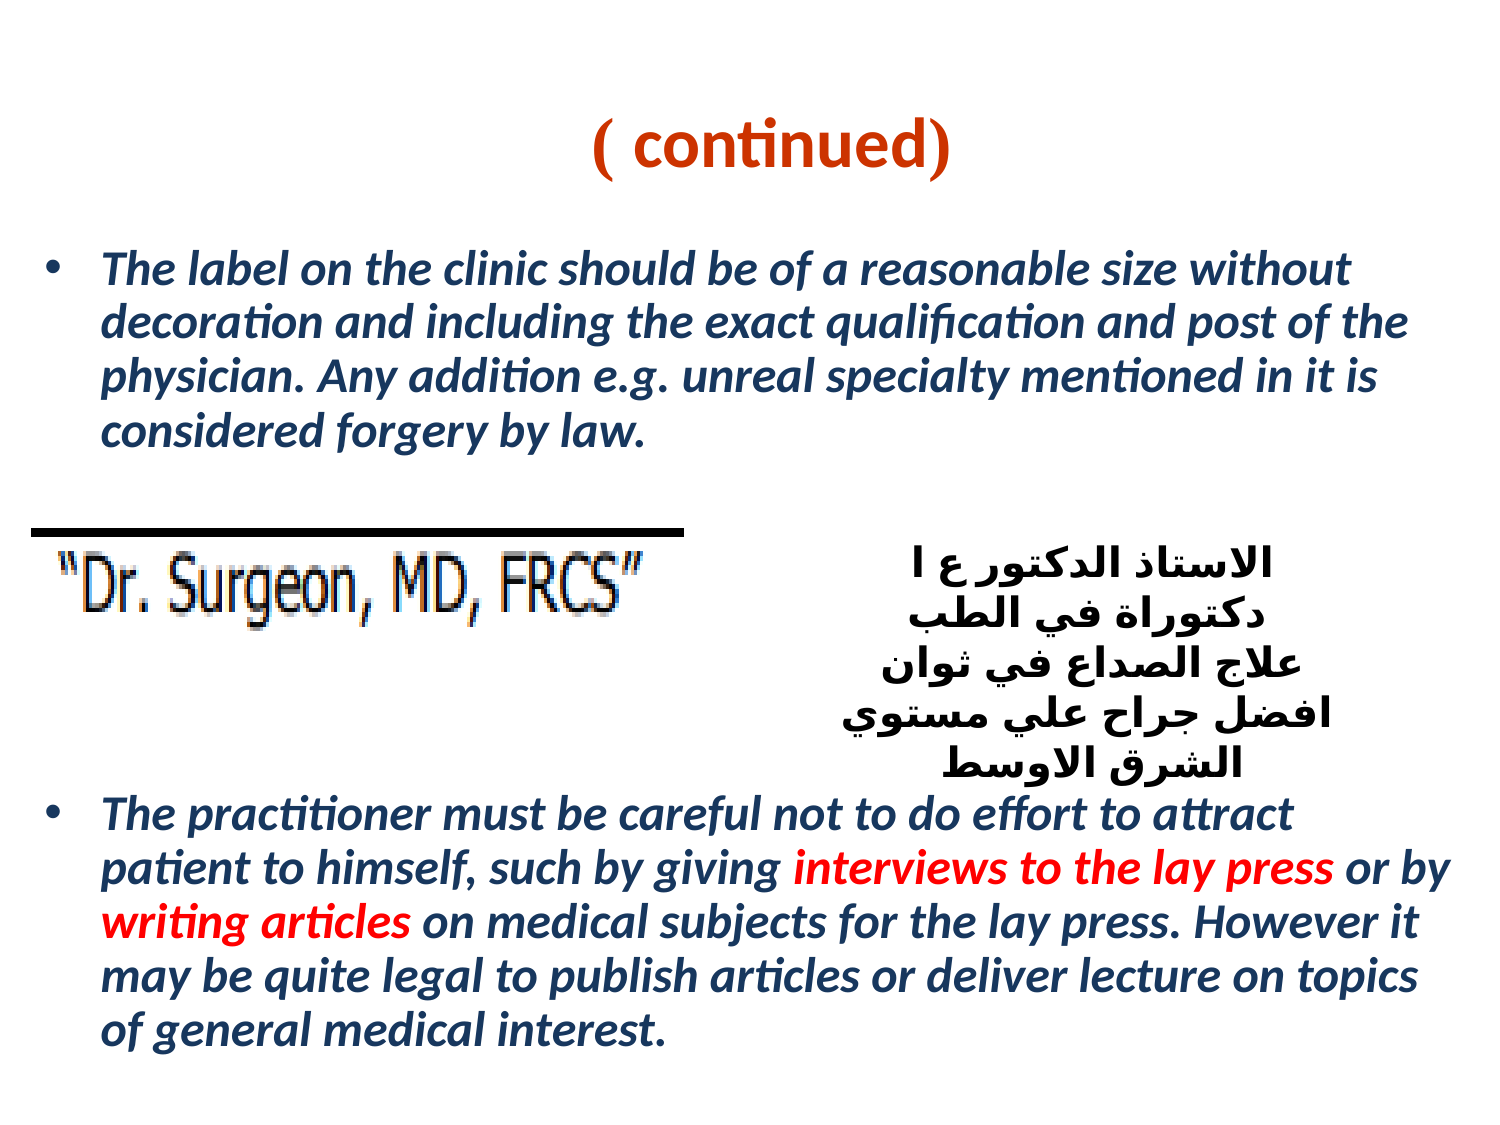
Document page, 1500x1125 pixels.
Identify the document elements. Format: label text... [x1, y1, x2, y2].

text_box الاستاذ الدكتور ع ا دكتوراة في الطب علاج الصداع في ثوان افضل جراح علي مستوي الشرق الاوسط [809, 528, 1365, 794]
title (continued ) [76, 35, 1468, 234]
list The label on the clinic should be of a reasonable size without decoration and including the exact qualification and post of the physician. Any addition e.g. unreal specialty mentioned in it is considered forgery by law. The practitioner must be careful not to do effort to attract patient to himself, such by giving interviews to the lay press or by writing articles on medical subjects for the lay press. However it may be quite legal to publish articles or deliver lecture on topics of general medical interest. [29, 234, 1469, 1125]
picture [30, 527, 685, 646]
